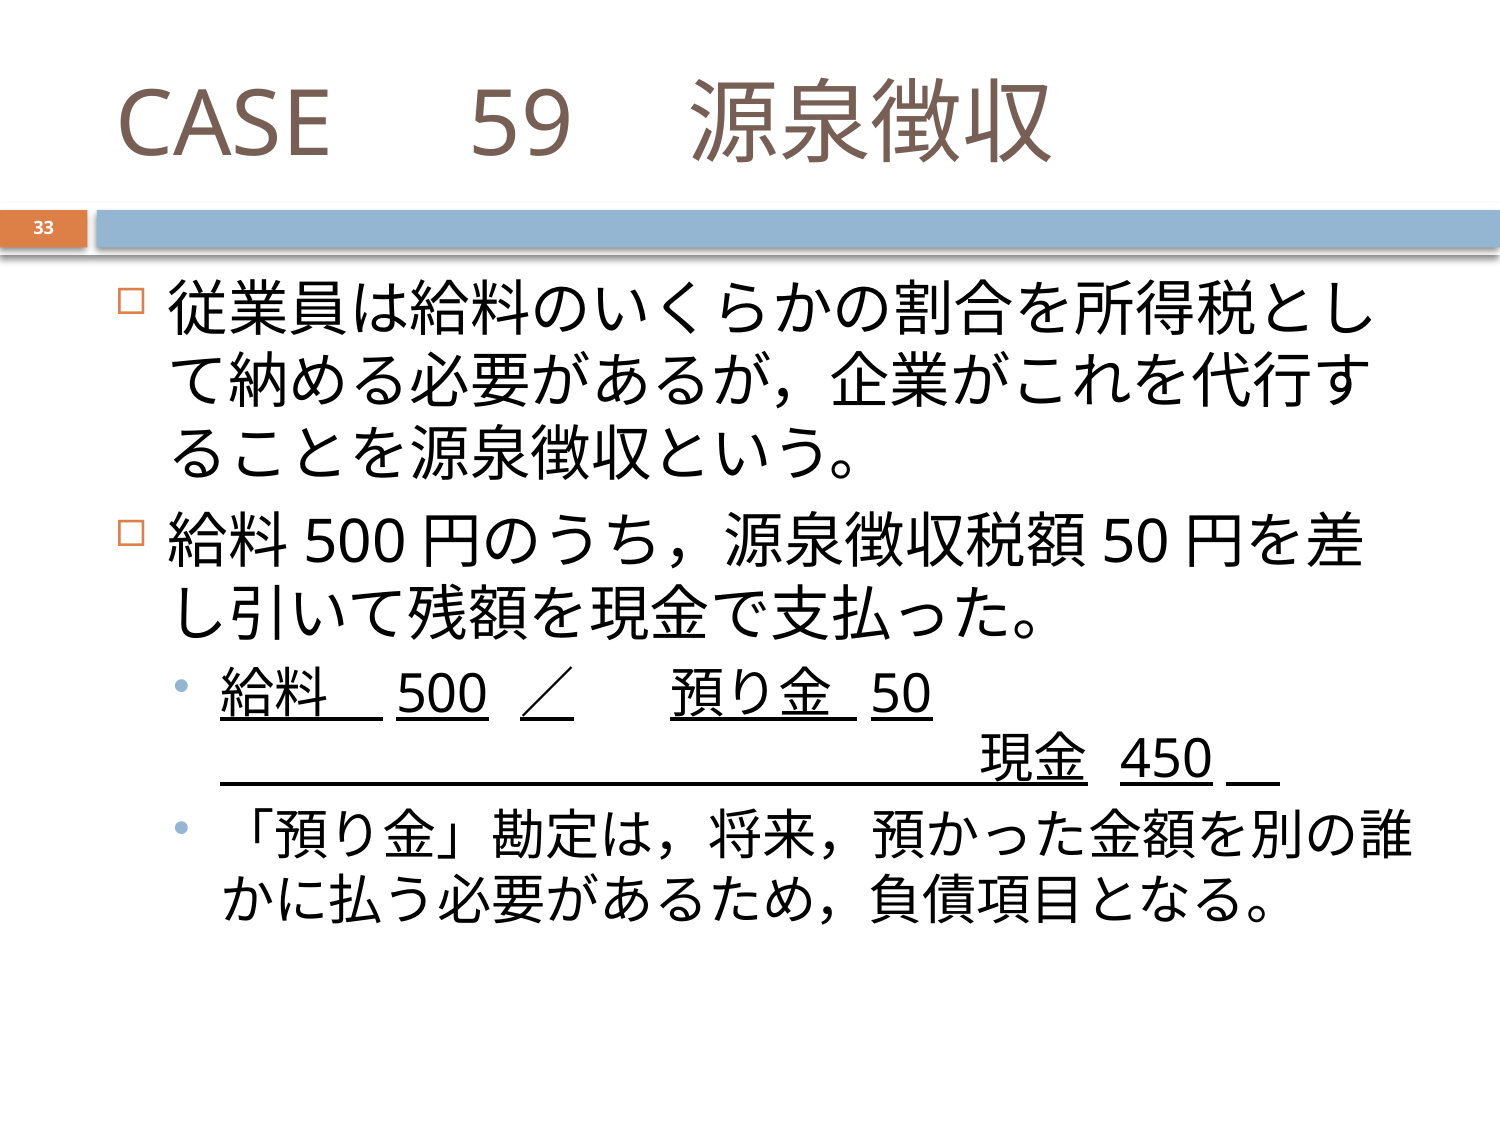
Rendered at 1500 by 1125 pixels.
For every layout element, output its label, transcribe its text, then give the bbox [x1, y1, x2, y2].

slide_number 33 [0, 208, 88, 249]
title CASE 59 源泉徴収 [100, 37, 1438, 200]
list 従業員は給料のいくらかの割合を所得税として納める必要があるが，企業がこれを代行することを源泉徴収という。 給料500円のうち，源泉徴収税額50円を差し引いて残額を現金で支払った。 給料 500 ／ 預り金 50 現金 450 「預り金」勘定は，将来，預かった金額を別の誰かに払う必要があるため，負債項目となる。 [100, 262, 1438, 1083]
